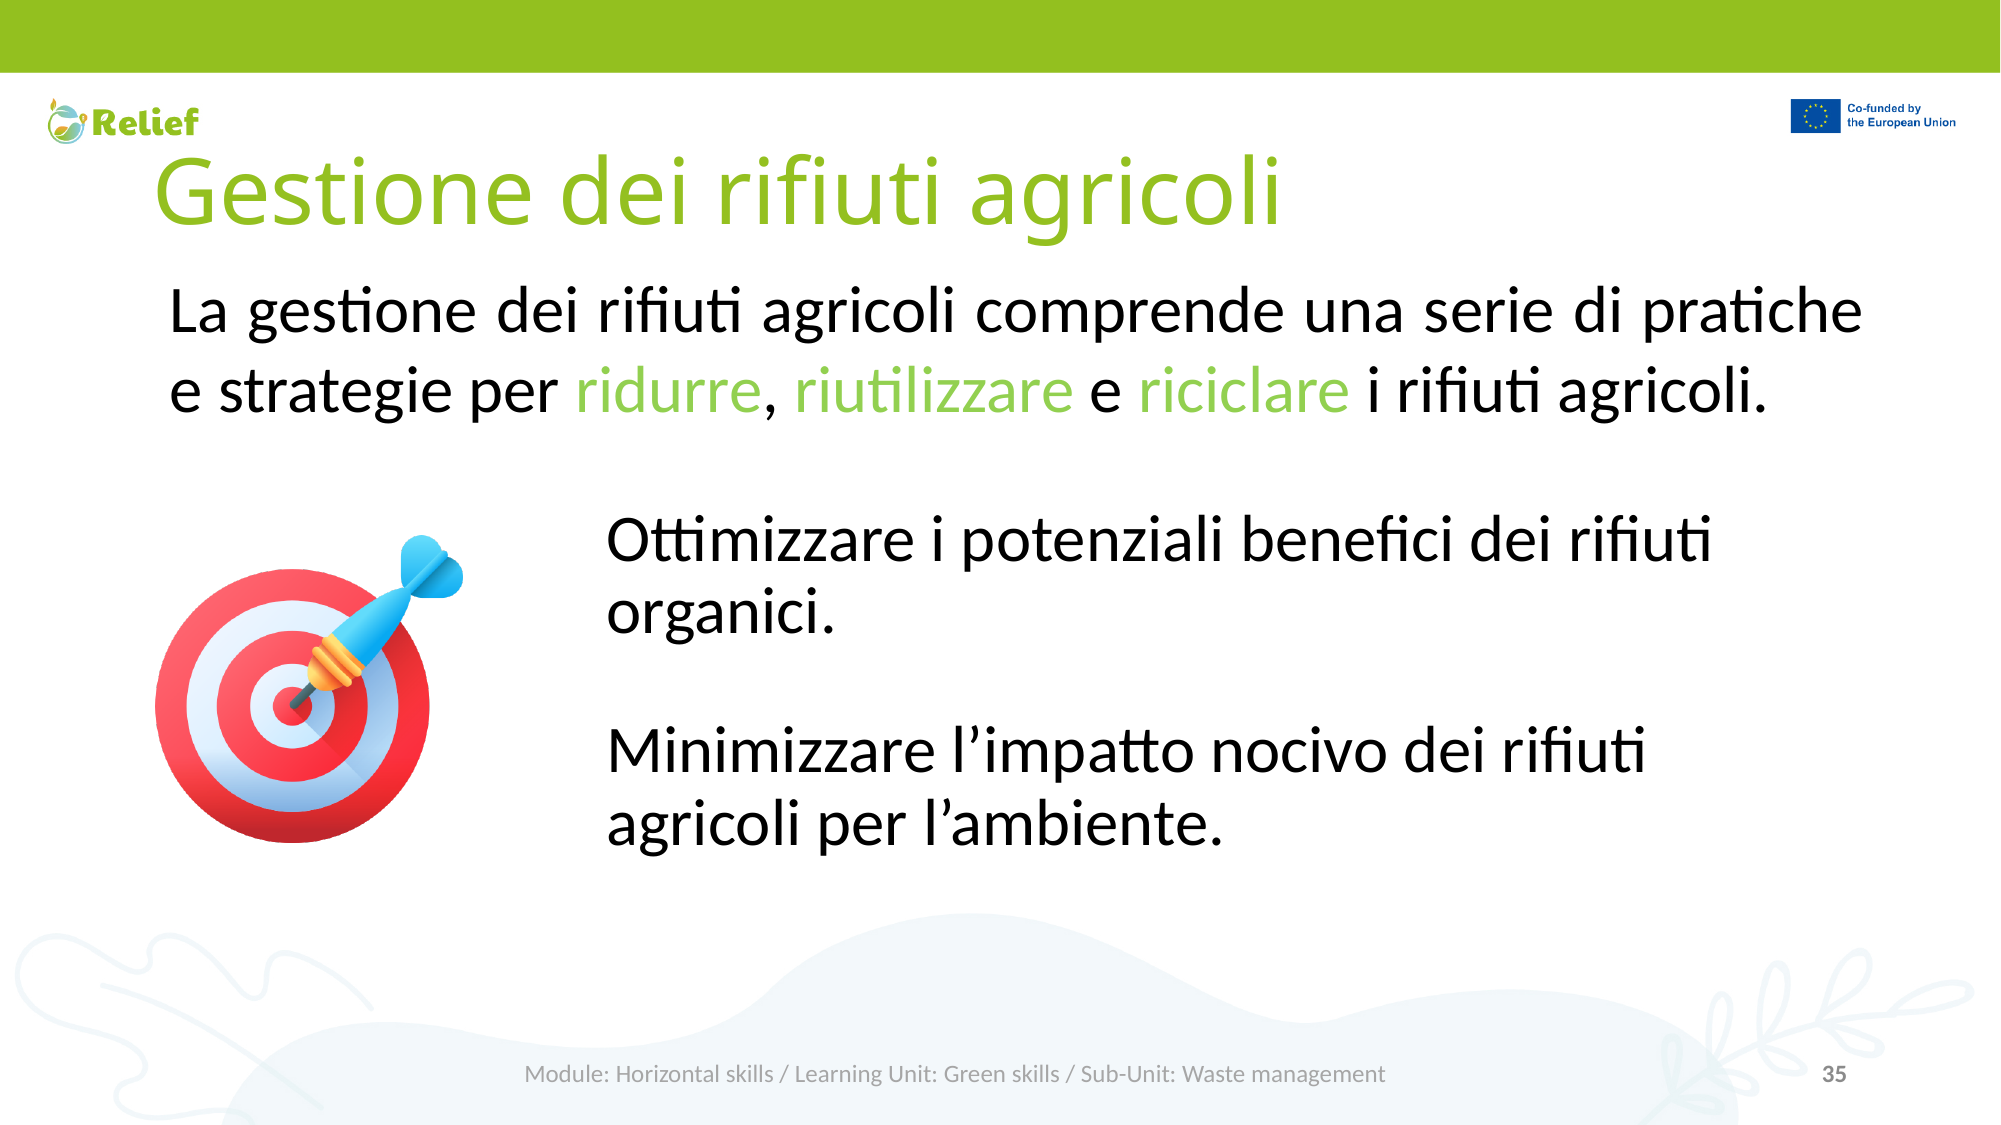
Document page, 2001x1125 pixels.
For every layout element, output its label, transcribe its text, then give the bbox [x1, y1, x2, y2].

picture [0, 0, 2001, 1125]
text_box Minimizzare l’impatto nocivo dei rifiuti agricoli per l’ambiente. [591, 708, 1788, 867]
footer Module: Horizontal skills / Learning Unit: Green skills / Sub-Unit: Waste management [137, 1023, 1775, 1122]
slide_number 35 [1787, 1042, 1863, 1103]
text_box La gestione dei rifiuti agricoli comprende una serie di pratiche e strategie per ridurre, riutilizzare e riciclare i rifiuti agricoli. [154, 258, 1880, 434]
title Gestione dei rifiuti agricoli [137, 111, 1863, 278]
list Ottimizzare i potenziali benefici dei rifiuti organici. [591, 496, 1905, 757]
